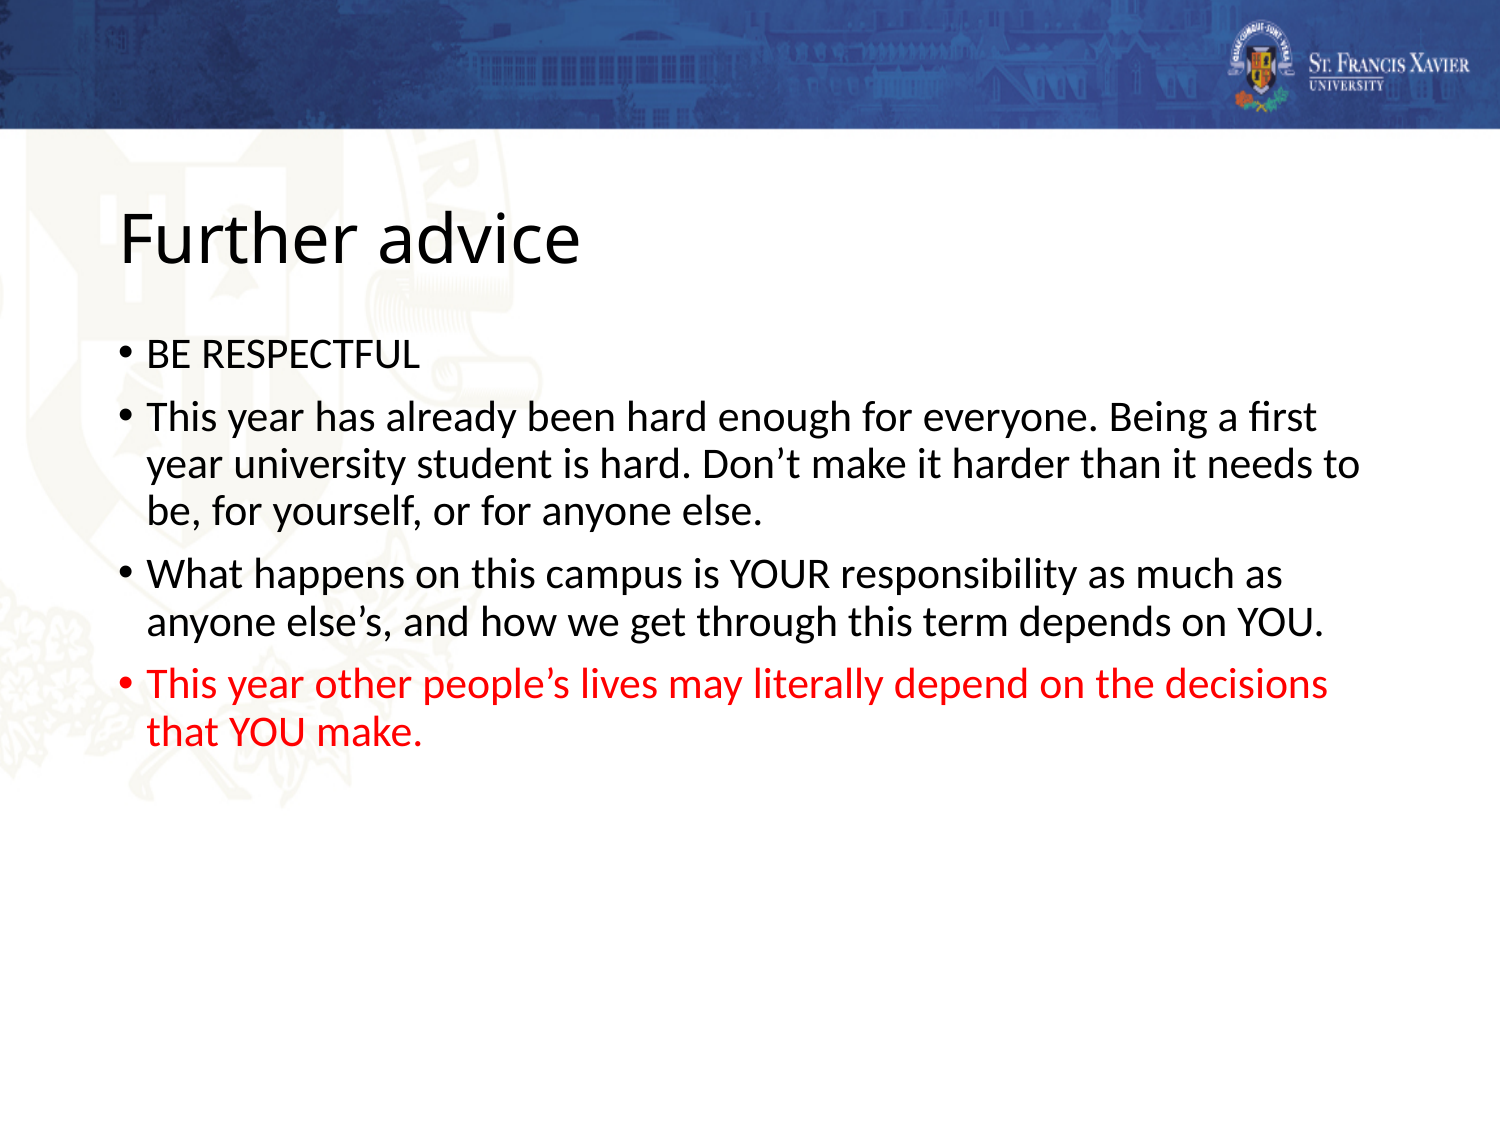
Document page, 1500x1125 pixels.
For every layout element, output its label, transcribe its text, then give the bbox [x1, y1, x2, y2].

list BE RESPECTFUL This year has already been hard enough for everyone. Being a first year university student is hard. Don’t make it harder than it needs to be, for yourself, or for anyone else. What happens on this campus is YOUR responsibility as much as anyone else’s, and how we get through this term depends on YOU. This year other people’s lives may literally depend on the decisions that YOU make. [103, 323, 1397, 1037]
title Further advice [103, 132, 1397, 323]
picture [0, 0, 1500, 1125]
